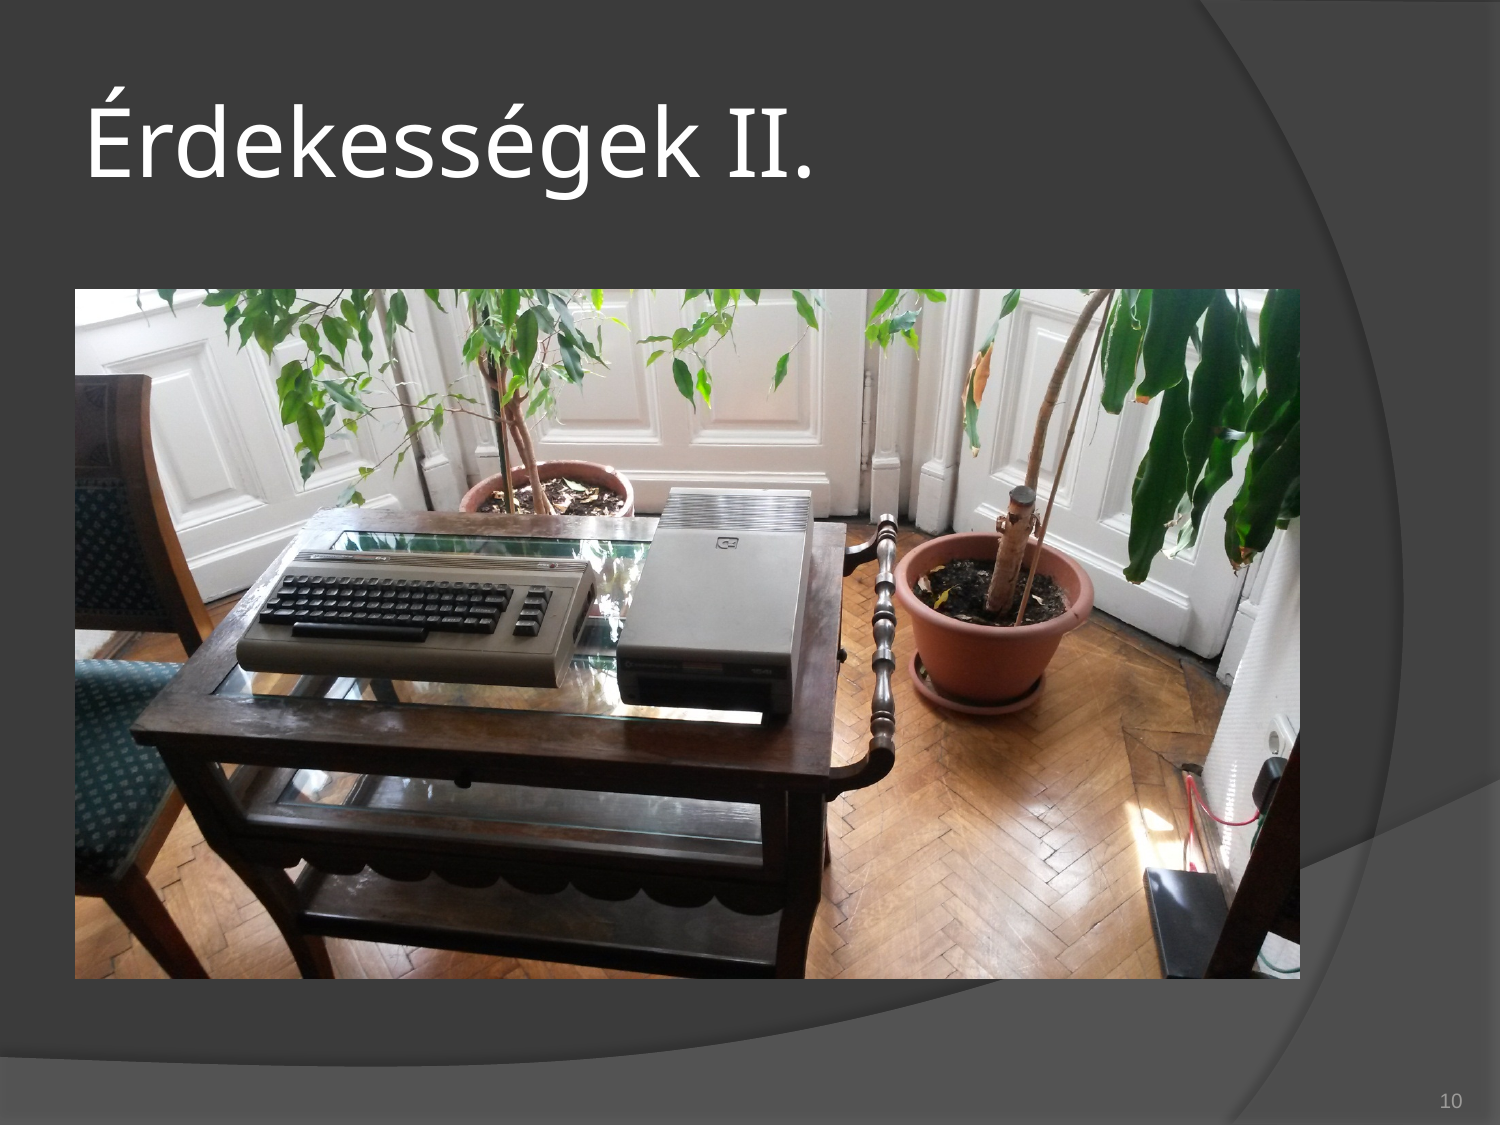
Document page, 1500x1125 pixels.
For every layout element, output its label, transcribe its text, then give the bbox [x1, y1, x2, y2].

title Érdekességek II. [74, 44, 1301, 233]
slide_number 10 [1337, 1053, 1463, 1114]
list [74, 288, 1301, 979]
